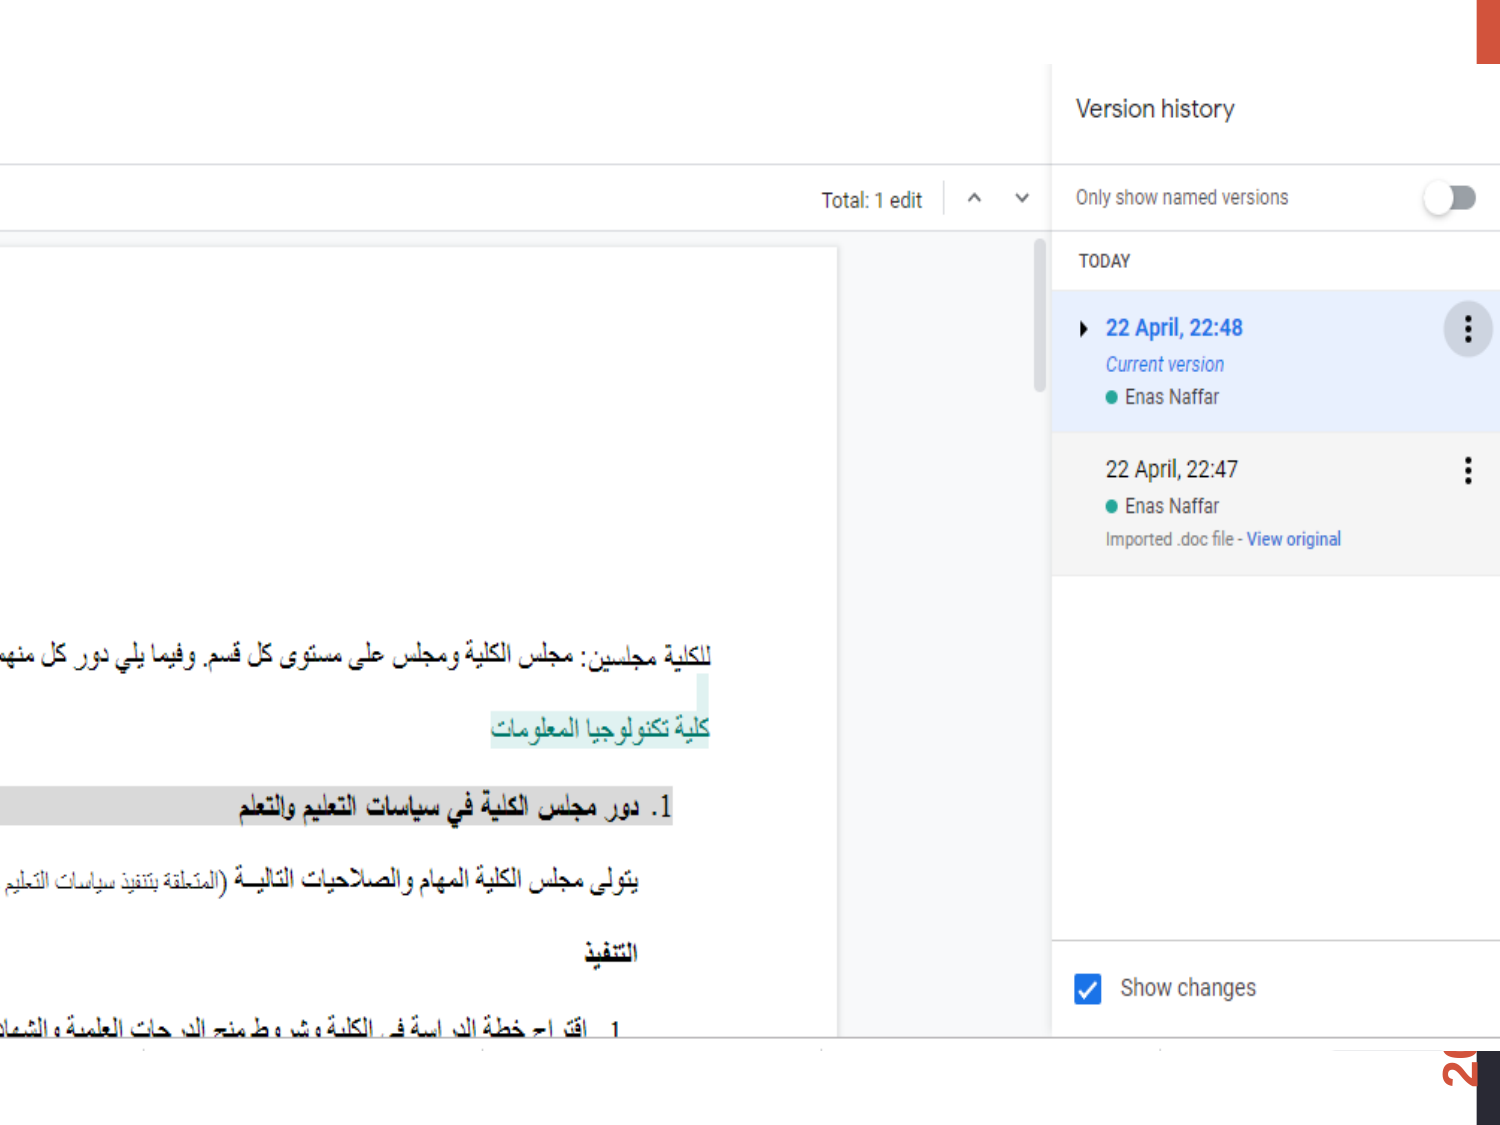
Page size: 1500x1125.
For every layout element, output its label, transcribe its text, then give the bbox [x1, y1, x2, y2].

picture [0, 64, 1500, 1052]
slide_number 20 [1427, 1057, 1488, 1104]
